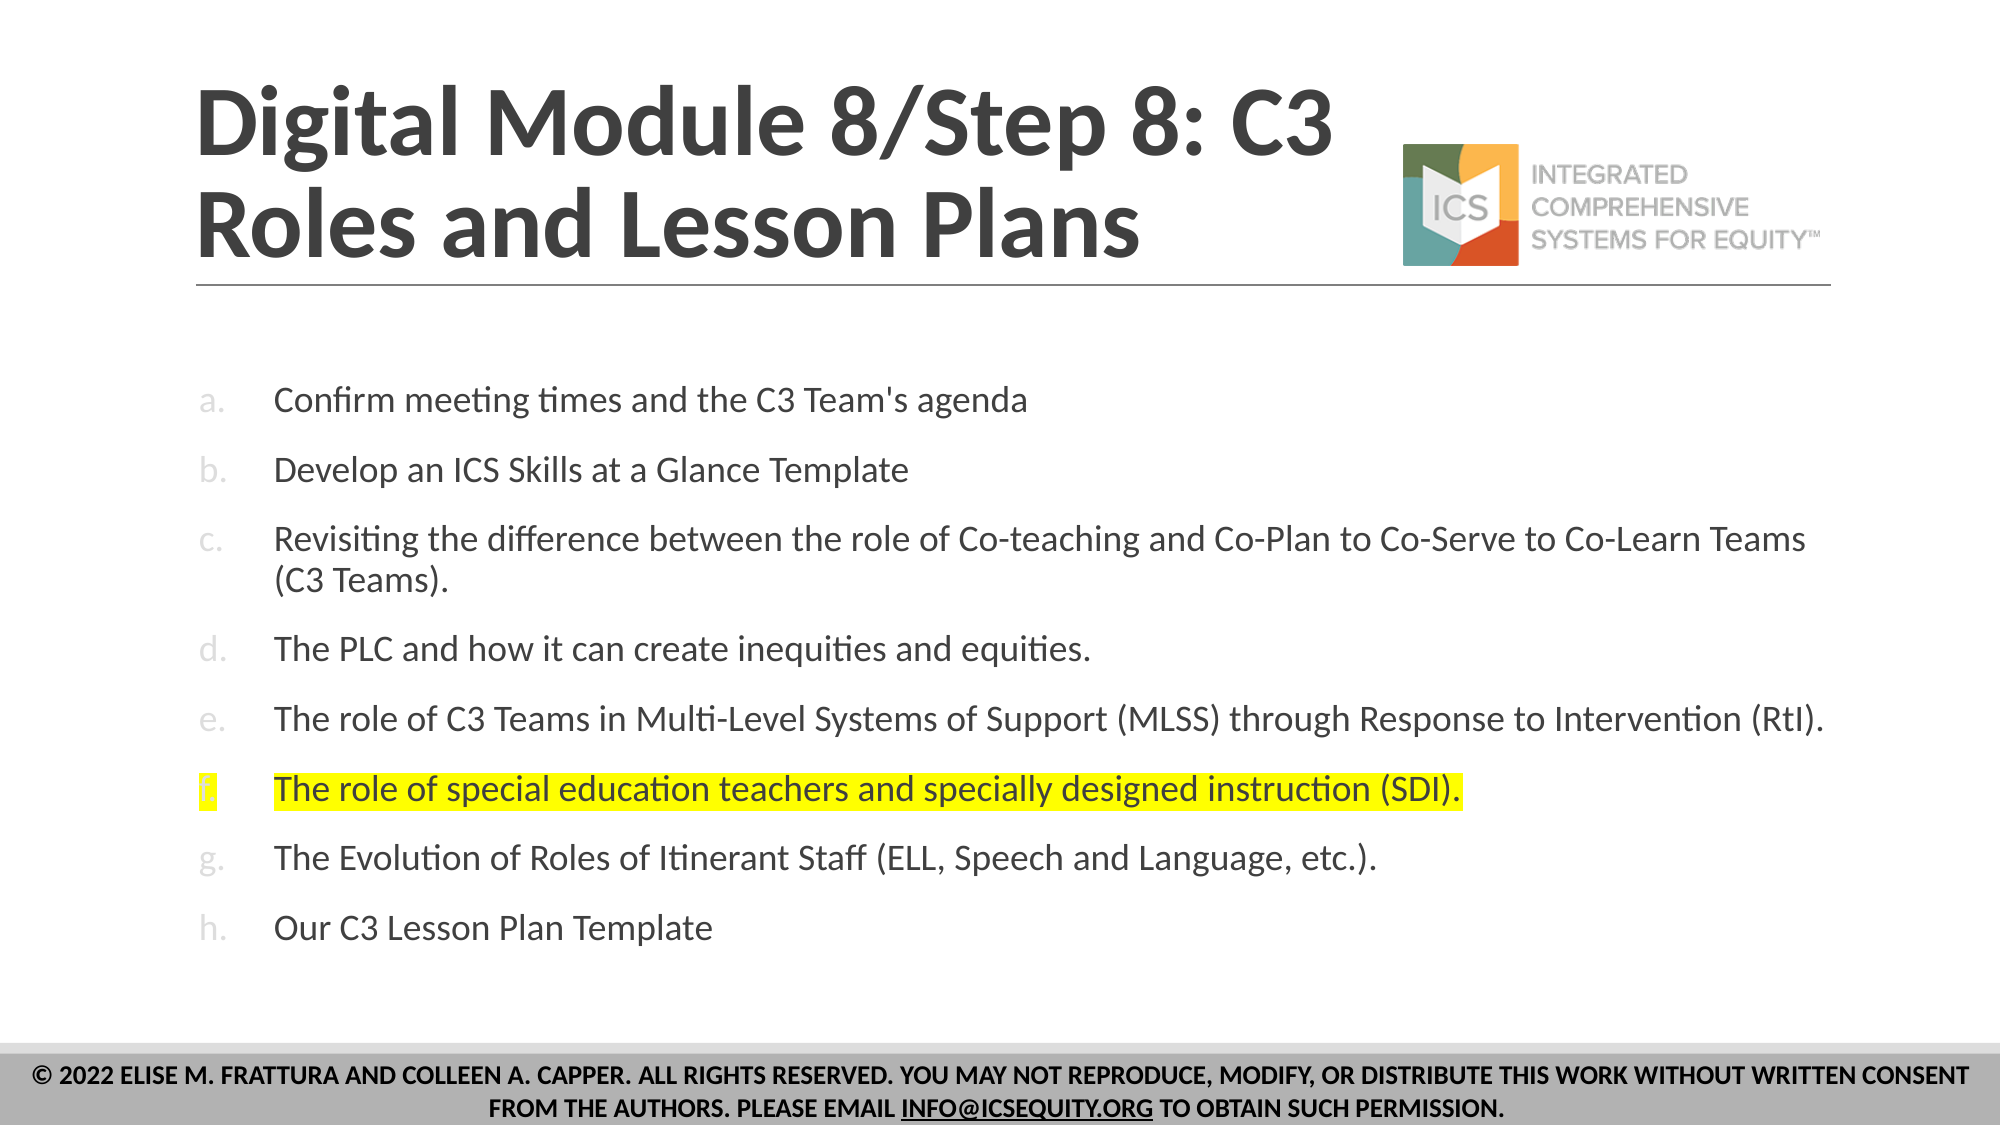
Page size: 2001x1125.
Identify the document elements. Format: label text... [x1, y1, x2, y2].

list Confirm meeting times and the C3 Team's agenda Develop an ICS Skills at a Glance Template Revisiting the difference between the role of Co-teaching and Co-Plan to Co-Serve to Co-Learn Teams (C3 Teams). The PLC and how it can create inequities and equities. The role of C3 Teams in Multi-Level Systems of Support (MLSS) through Response to Intervention (RtI). The role of special education teachers and specially designed instruction (SDI). The Evolution of Roles of Itinerant Staff (ELL, Speech and Language, etc.). Our C3 Lesson Plan Template [180, 302, 1830, 963]
picture [1403, 144, 1820, 266]
title Digital Module 8/Step 8: C3 Roles and Lesson Plans [180, 47, 1377, 285]
